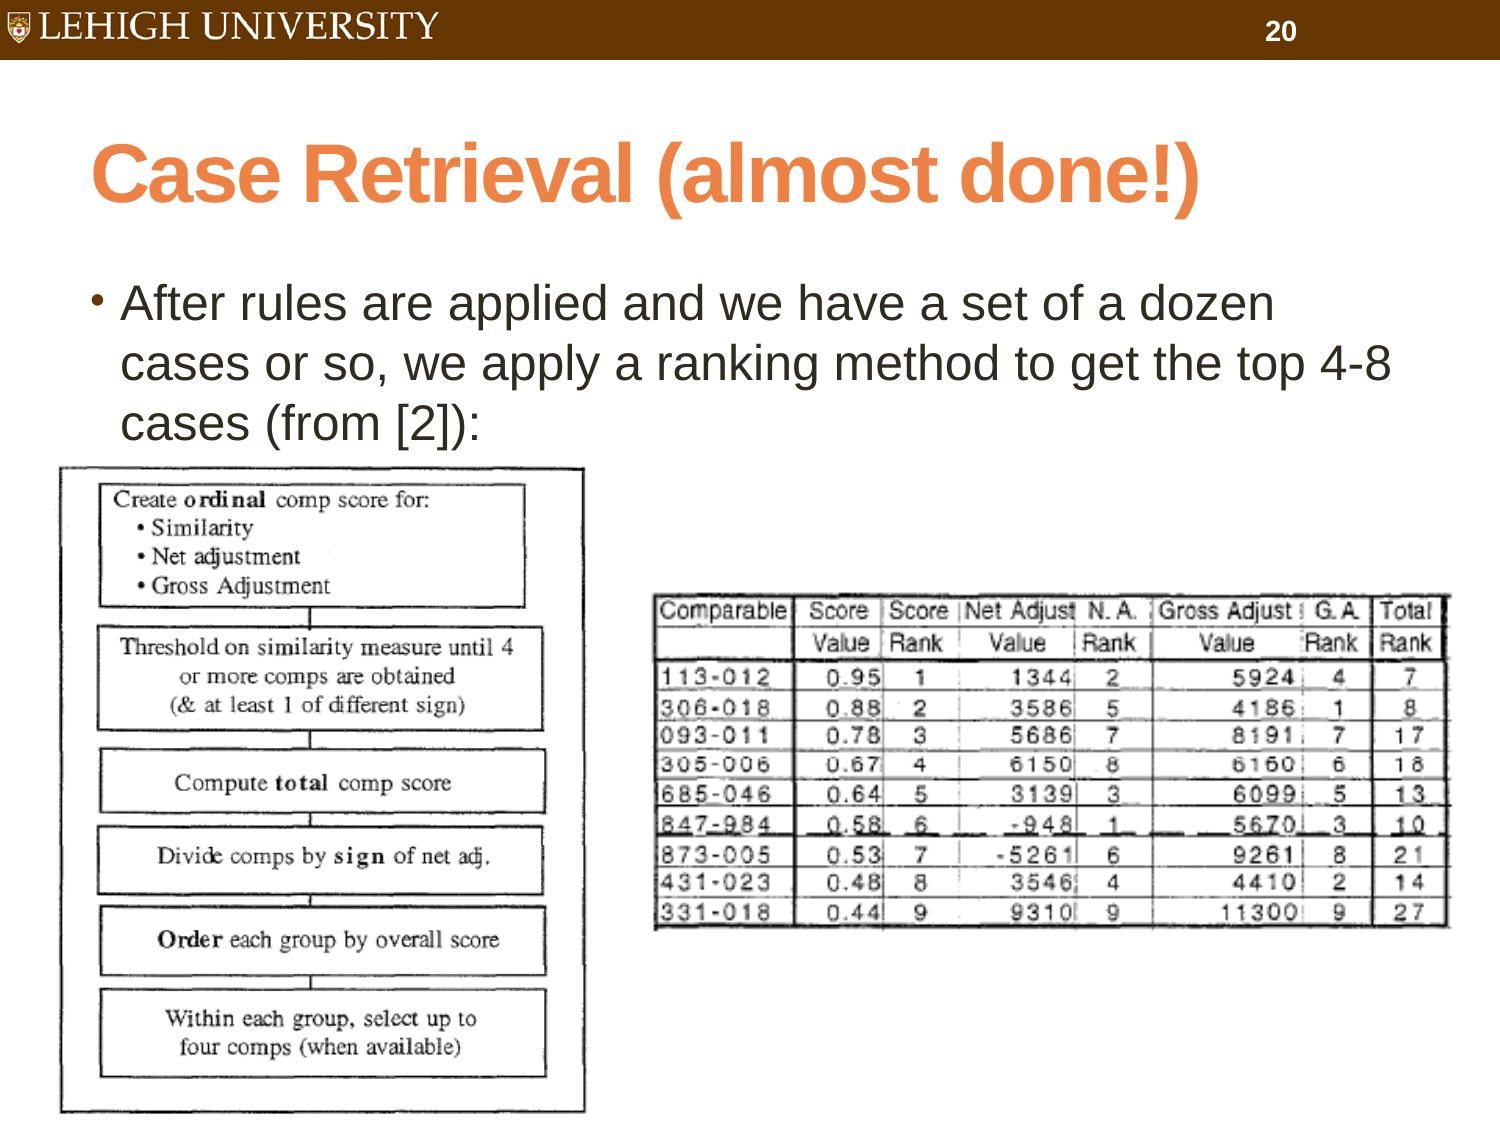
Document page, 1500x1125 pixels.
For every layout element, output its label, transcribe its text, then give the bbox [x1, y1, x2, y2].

slide_number 20 [1250, 3, 1425, 57]
picture [637, 587, 1462, 949]
list After rules are applied and we have a set of a dozen cases or so, we apply a ranking method to get the top 4-8 cases (from [2]): [75, 262, 1425, 1063]
title Case Retrieval (almost done!) [75, 87, 1425, 250]
picture [49, 462, 590, 1125]
picture [0, 0, 451, 58]
